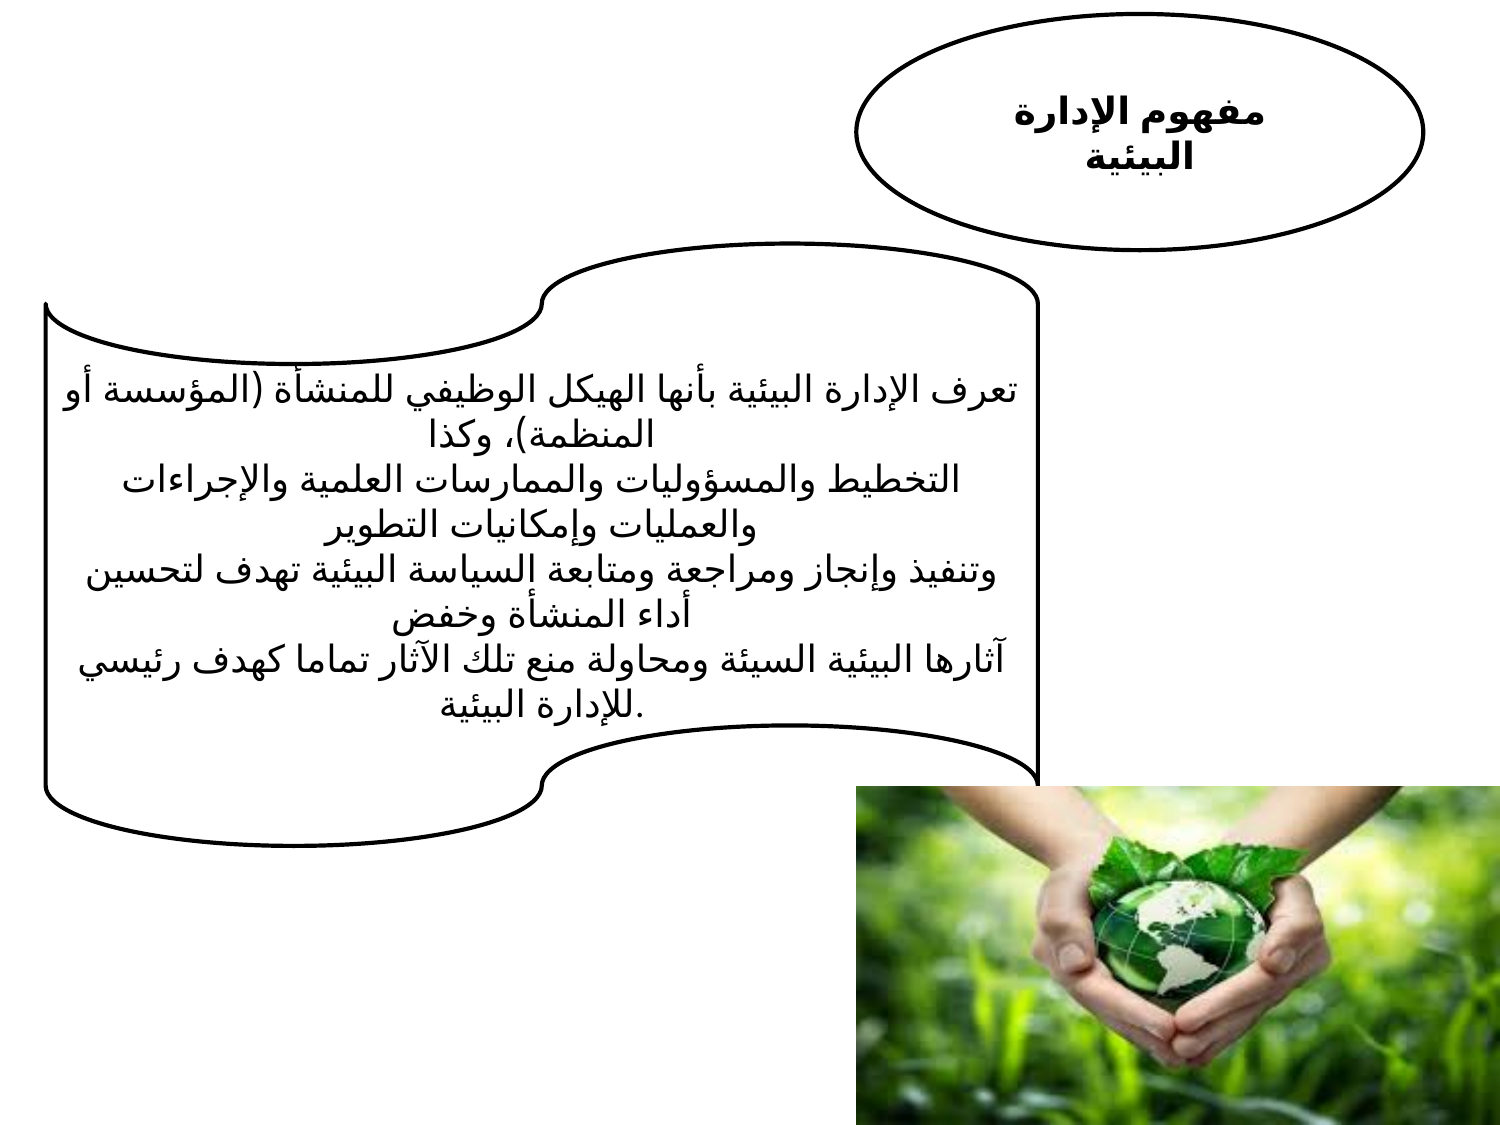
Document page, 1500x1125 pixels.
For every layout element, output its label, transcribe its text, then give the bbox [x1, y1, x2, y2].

picture [855, 786, 1500, 1125]
text_box تعرف الإدارة البيئية بأنها الهيكل الوظيفي للمنشأة (المؤسسة أو المنظمة)، وكذا التخطيط والمسؤوليات والممارسات العلمية والإجراءات والعمليات وإمكانيات التطوير وتنفيذ وإنجاز ومراجعة ومتابعة السياسة البيئية تهدف لتحسين أداء المنشأة وخفض آثارها البيئية السيئة ومحاولة منع تلك الآثار تماما كهدف رئيسي للإدارة البيئية. [43, 241, 1040, 849]
text_box مفهوم الإدارة البيئية [854, 11, 1426, 253]
